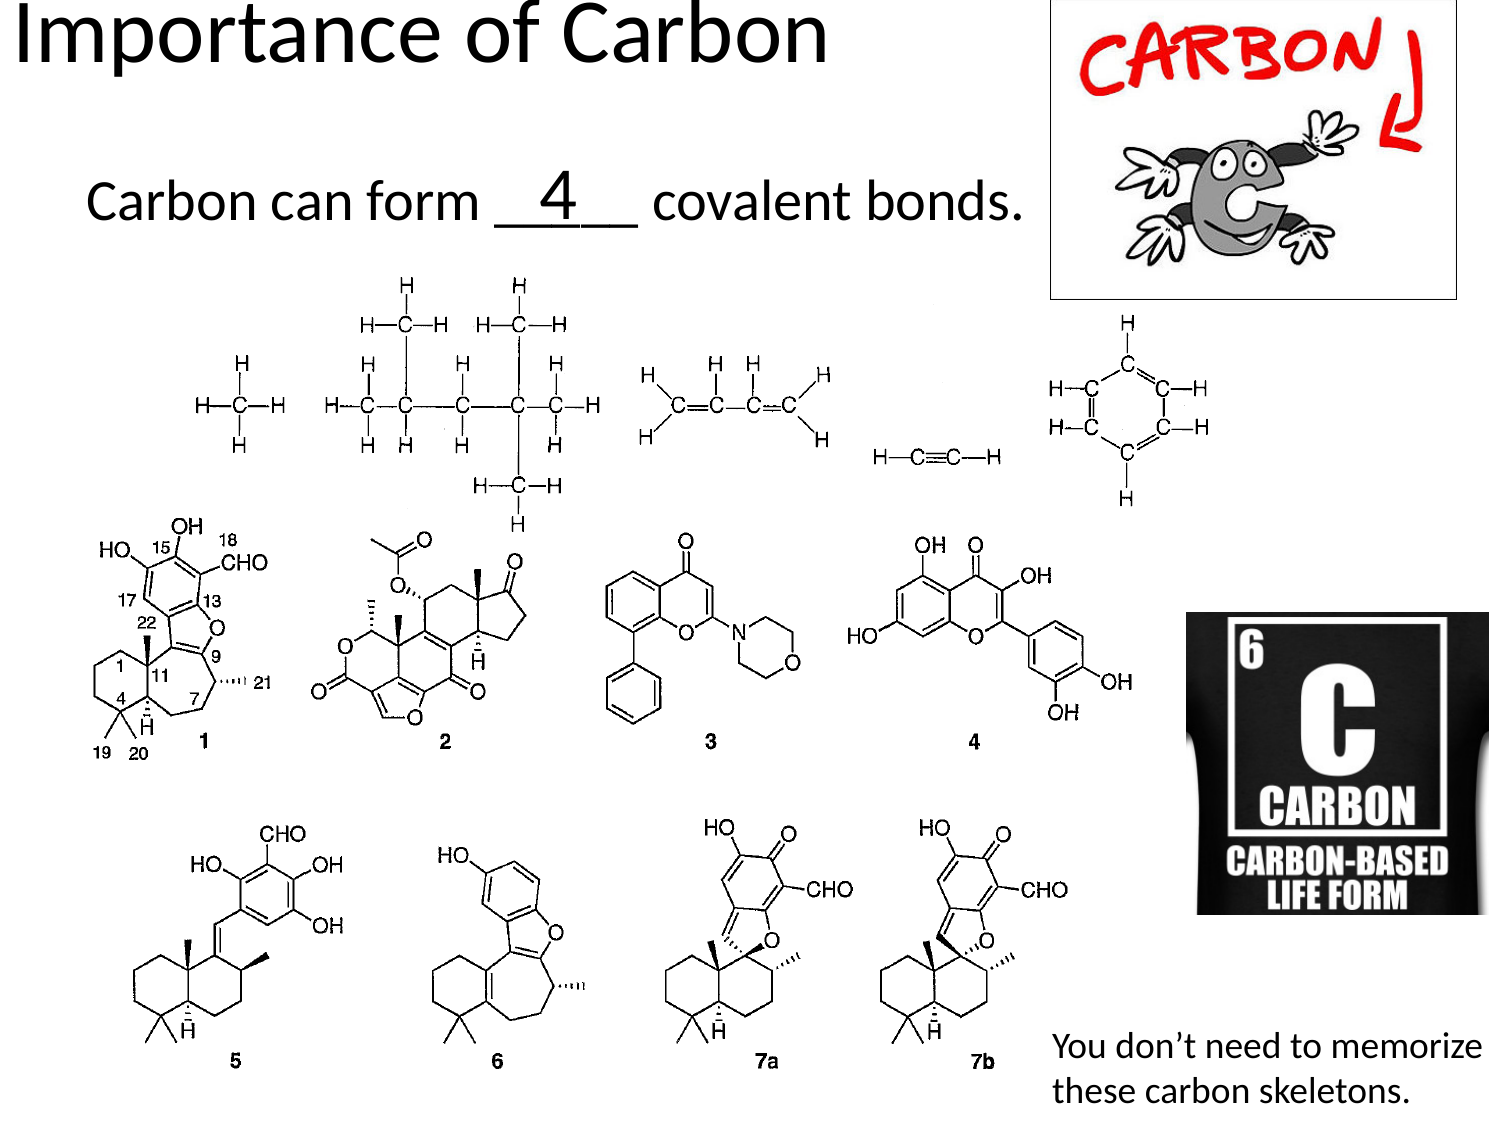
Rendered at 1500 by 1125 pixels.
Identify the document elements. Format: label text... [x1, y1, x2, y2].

text_box Carbon can form _____ covalent bonds. [71, 154, 525, 240]
text_box Carbon can form _____ covalent bonds. [638, 154, 1044, 240]
text_box 4 [525, 137, 638, 243]
text_box You don’t need to memorize these carbon skeletons. [1037, 1013, 1500, 1119]
title Importance of Carbon [0, 0, 908, 121]
picture [1185, 612, 1489, 916]
picture [87, 0, 1457, 1076]
